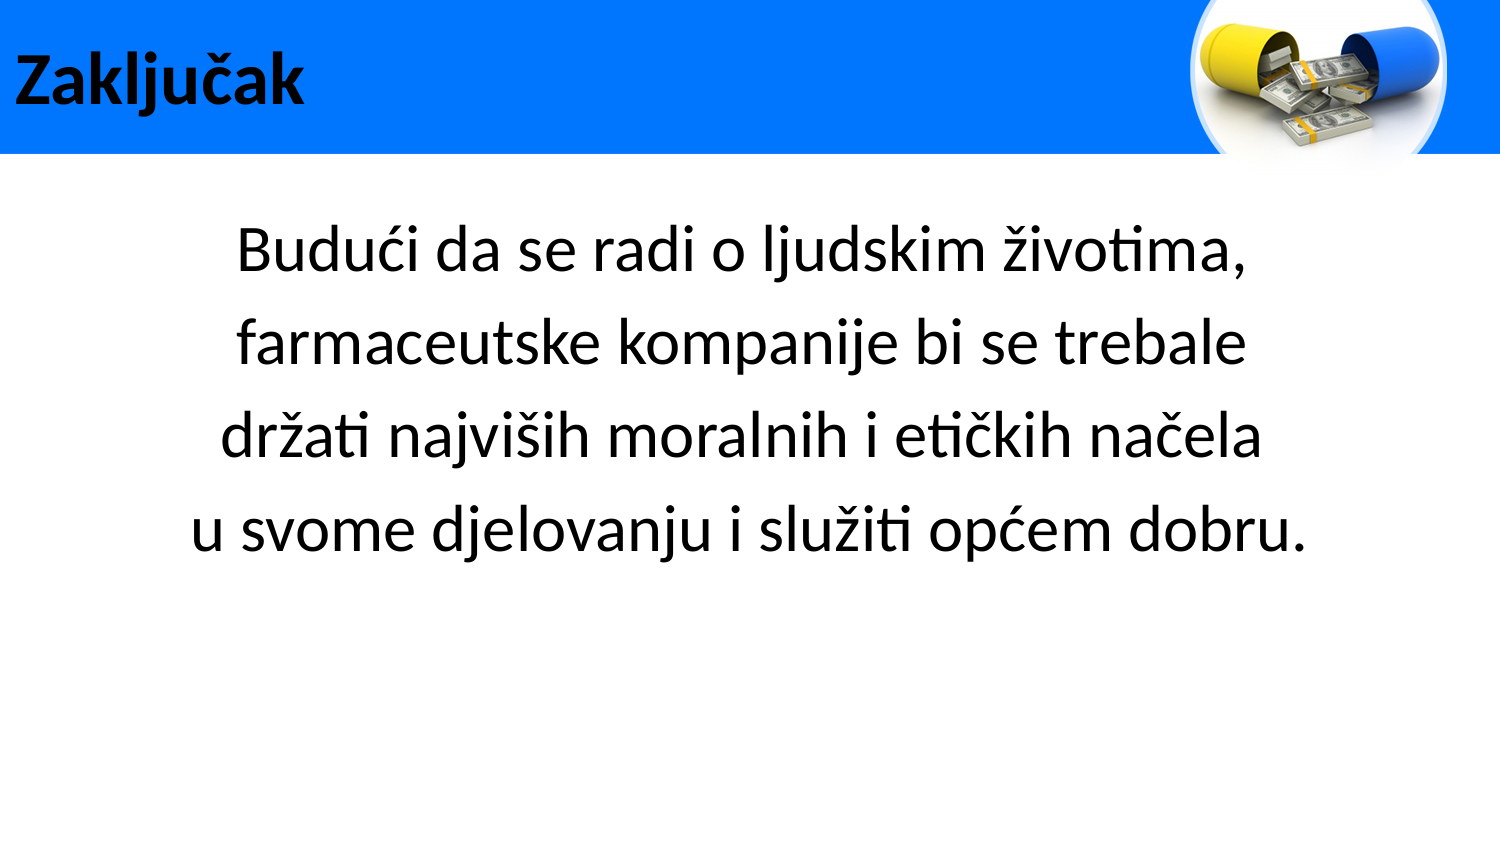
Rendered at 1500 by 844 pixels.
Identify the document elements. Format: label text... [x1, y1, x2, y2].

list Budući da se radi o ljudskim životima, farmaceutske kompanije bi se trebale držati najviših moralnih i etičkih načela u svome djelovanju i služiti općem dobru. [41, 196, 1459, 812]
picture [0, 0, 1500, 4]
picture [0, 146, 1500, 844]
title Zaključak [0, 4, 1500, 146]
